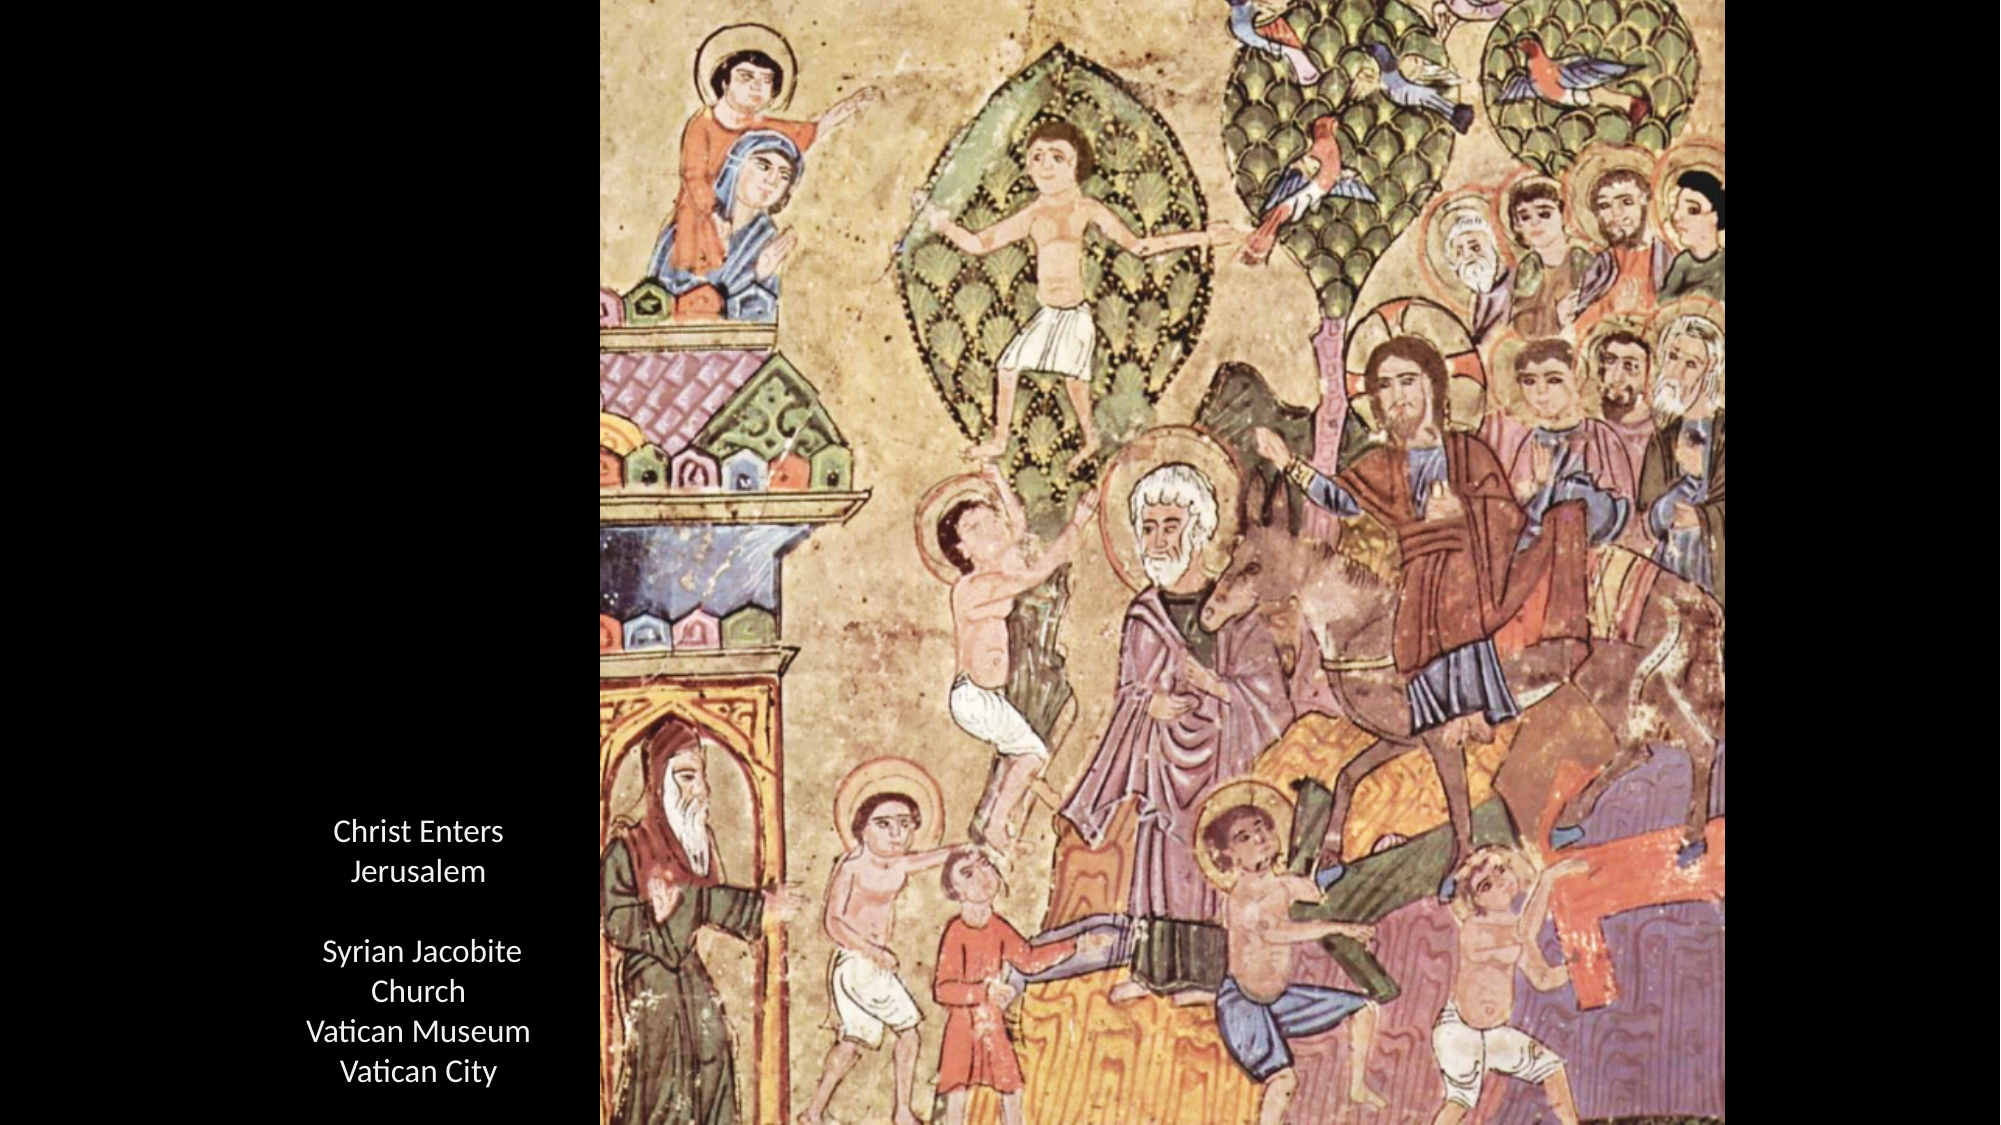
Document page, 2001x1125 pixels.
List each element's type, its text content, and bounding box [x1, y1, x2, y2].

text_box Christ Enters Jerusalem Syrian Jacobite Church Vatican Museum Vatican City [262, 802, 575, 1097]
picture [599, 0, 1726, 1125]
